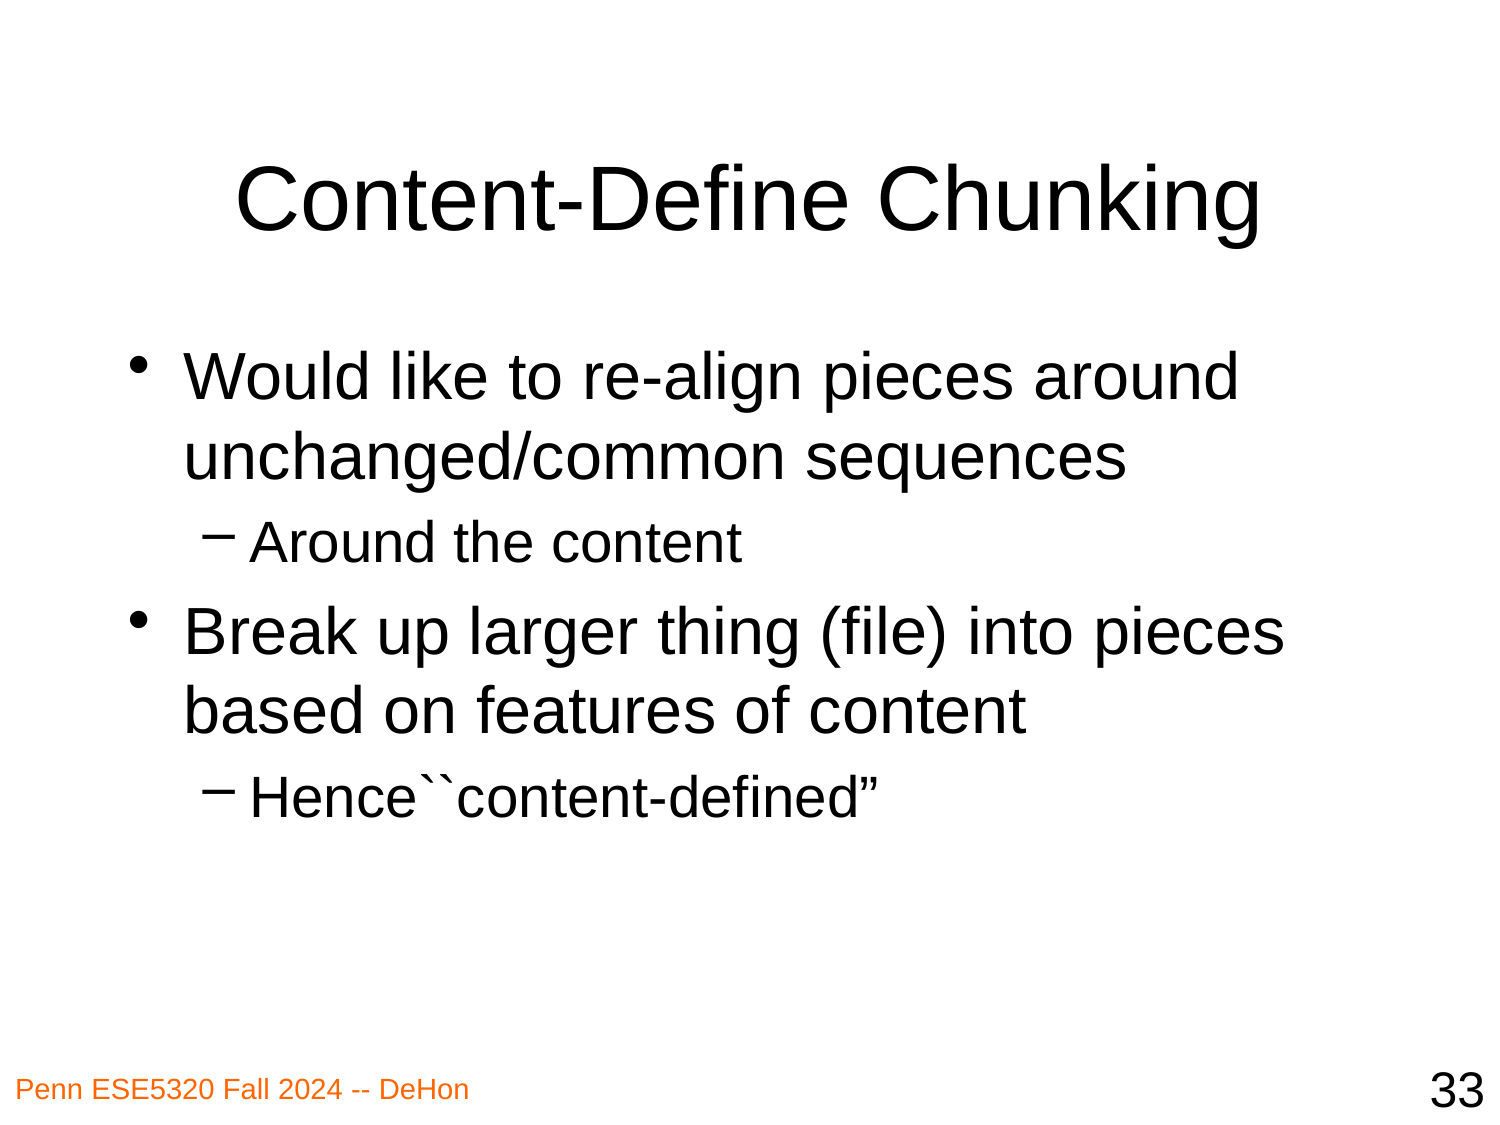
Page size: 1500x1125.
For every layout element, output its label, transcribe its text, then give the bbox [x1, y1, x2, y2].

list Would like to re-align pieces around unchanged/common sequences Around the content Break up larger thing (file) into pieces based on features of content Hence``content-defined” [112, 324, 1388, 1001]
slide_number 33 [1187, 1049, 1500, 1125]
title Content-Define Chunking [112, 99, 1388, 288]
slide_number Penn ESE5320 Fall 2024 -- DeHon [0, 1062, 576, 1125]
